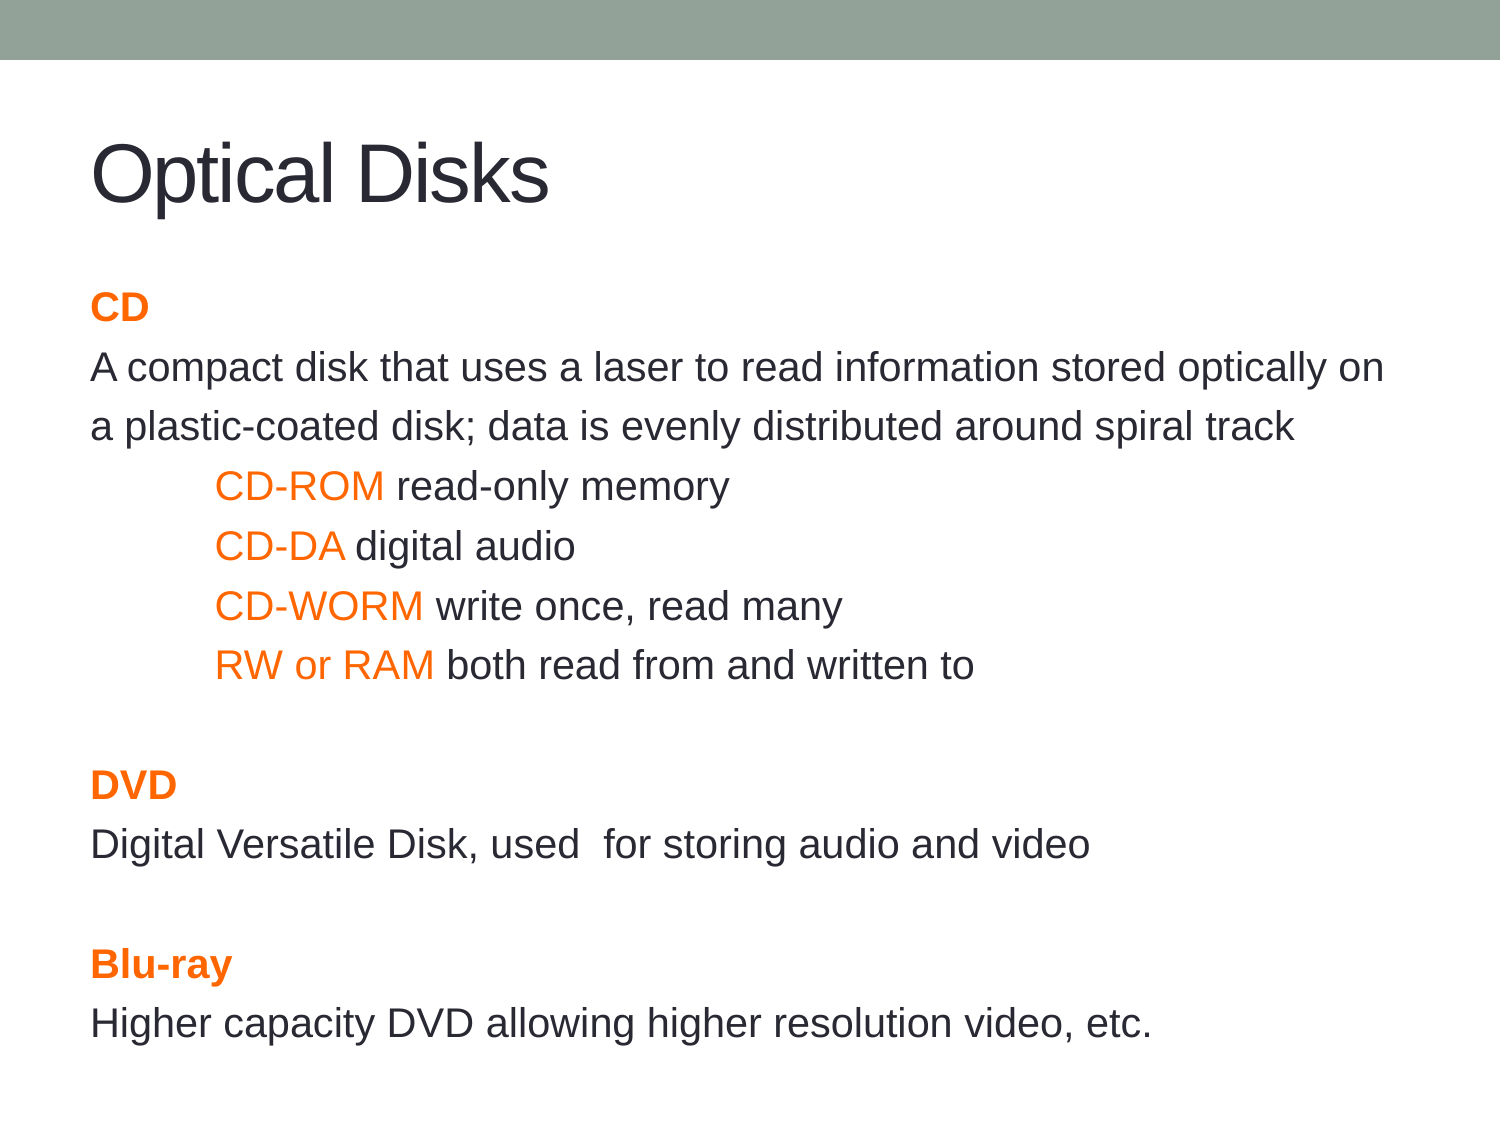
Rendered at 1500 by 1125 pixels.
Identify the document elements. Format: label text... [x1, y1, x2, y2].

title Optical Disks [75, 87, 1425, 250]
list CD A compact disk that uses a laser to read information stored optically on a plastic-coated disk; data is evenly distributed around spiral track CD-ROM read-only memory CD-DA digital audio CD-WORM write once, read many RW or RAM both read from and written to DVD Digital Versatile Disk, used for storing audio and video Blu-ray Higher capacity DVD allowing higher resolution video, etc. [75, 262, 1425, 1063]
